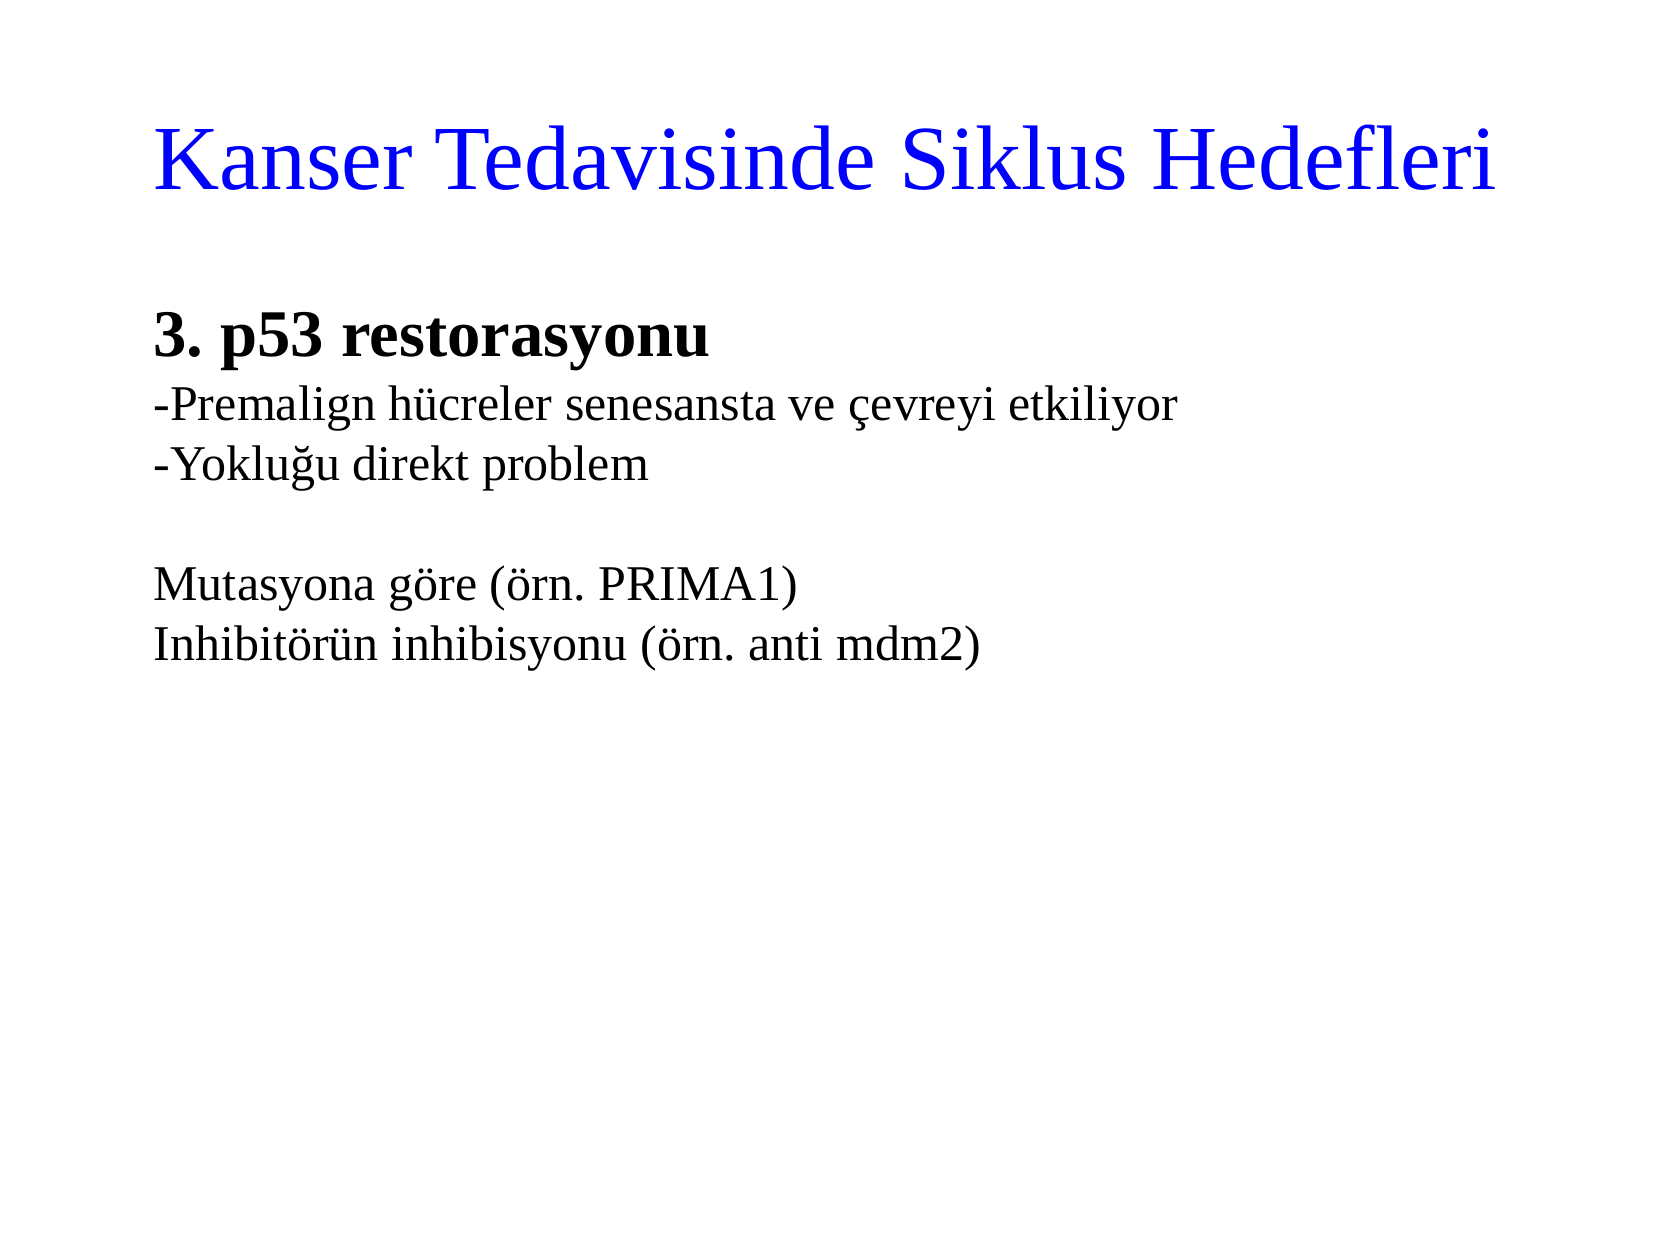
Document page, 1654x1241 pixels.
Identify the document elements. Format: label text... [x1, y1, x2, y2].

text_box Kanser Tedavisinde Siklus Hedefleri [82, 49, 1571, 257]
text_box 3. p53 restorasyonu -Premalign hücreler senesansta ve çevreyi etkiliyor -Yokluğu direkt problem Mutasyona göre (örn. PRIMA1) Inhibitörün inhibisyonu (örn. anti mdm2) [82, 290, 1571, 1010]
